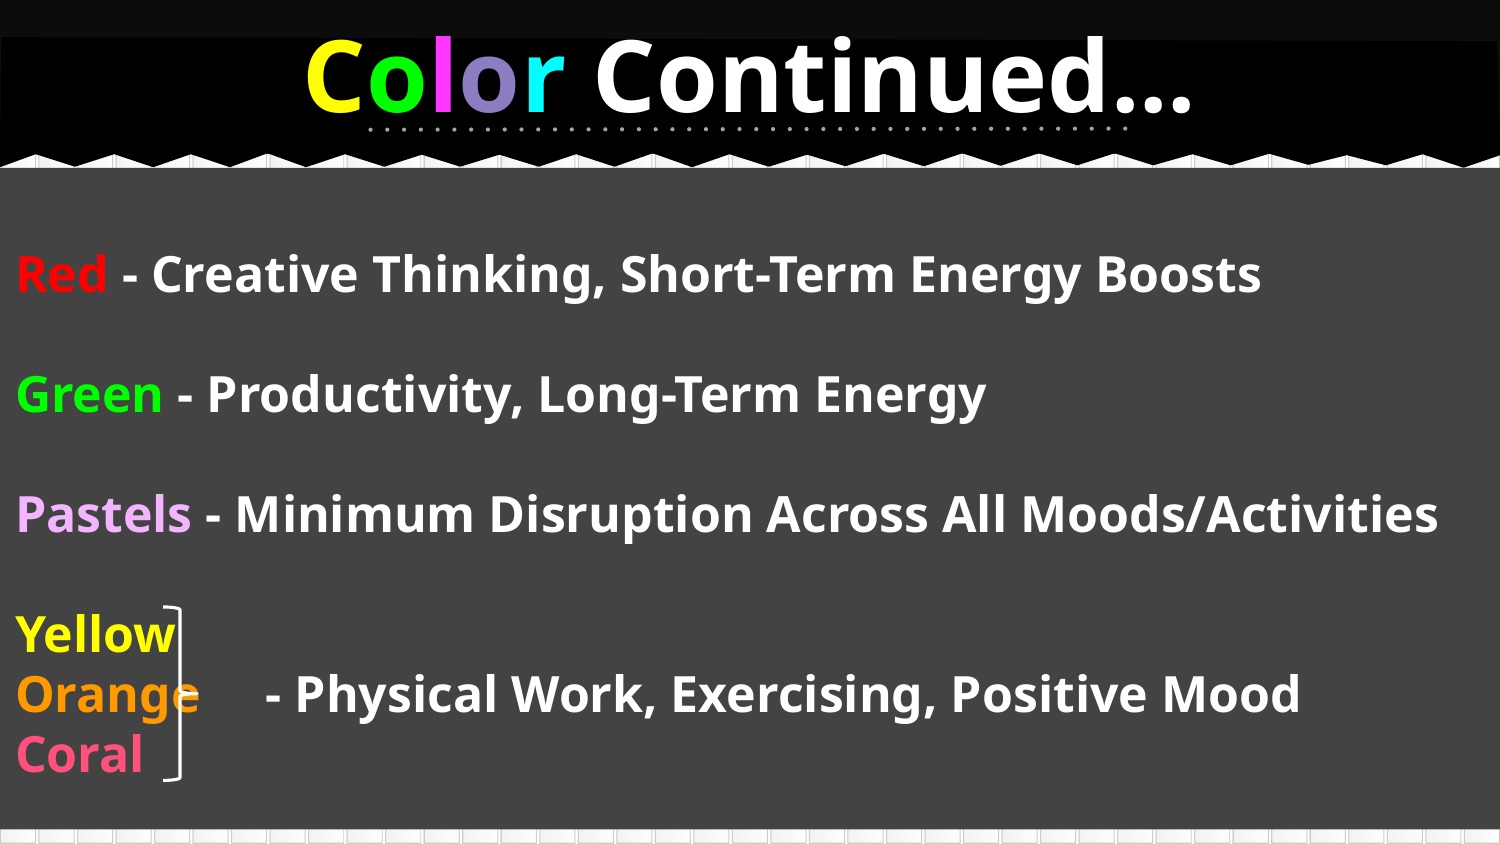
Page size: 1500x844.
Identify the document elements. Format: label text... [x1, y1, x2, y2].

text_box [163, 606, 198, 781]
title Color Continued... [75, 2, 1425, 143]
list Red - Creative Thinking, Short-Term Energy Boosts Green - Productivity, Long-Term Energy Pastels - Minimum Disruption Across All Moods/Activities Yellow Orange - Physical Work, Exercising, Positive Mood Coral [0, 167, 1500, 830]
